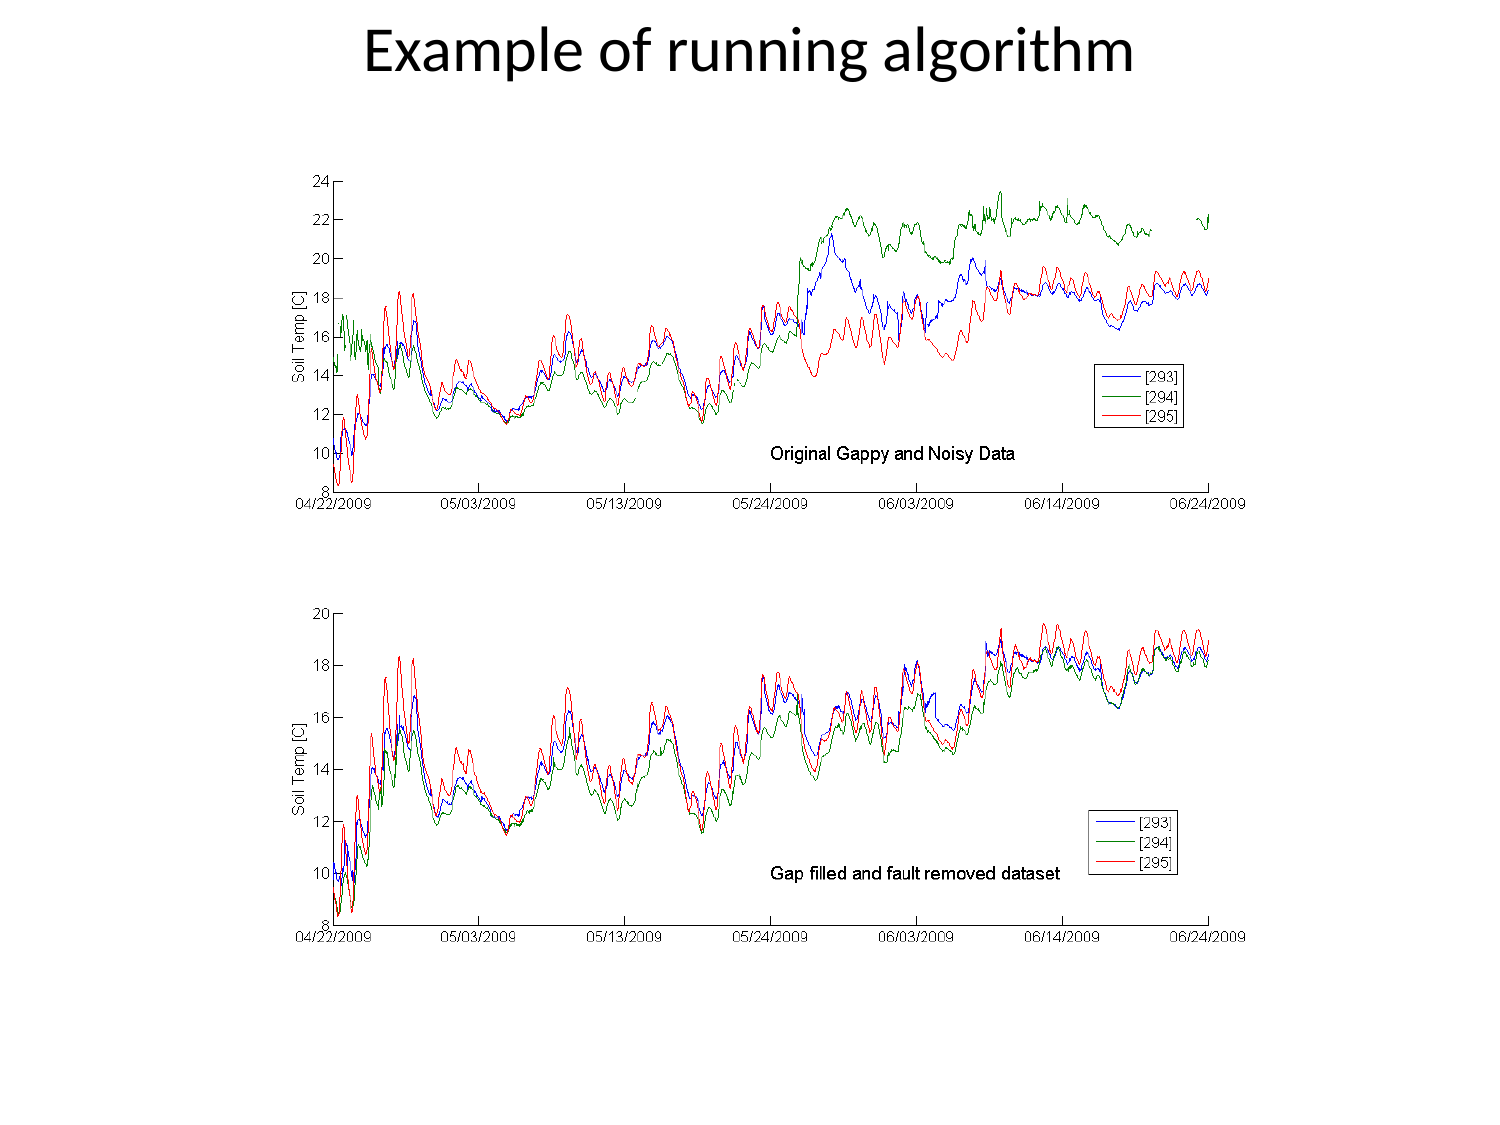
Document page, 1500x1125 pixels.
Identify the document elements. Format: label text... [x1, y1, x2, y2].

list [185, 112, 1315, 1026]
title Example of running algorithm [75, 0, 1425, 93]
